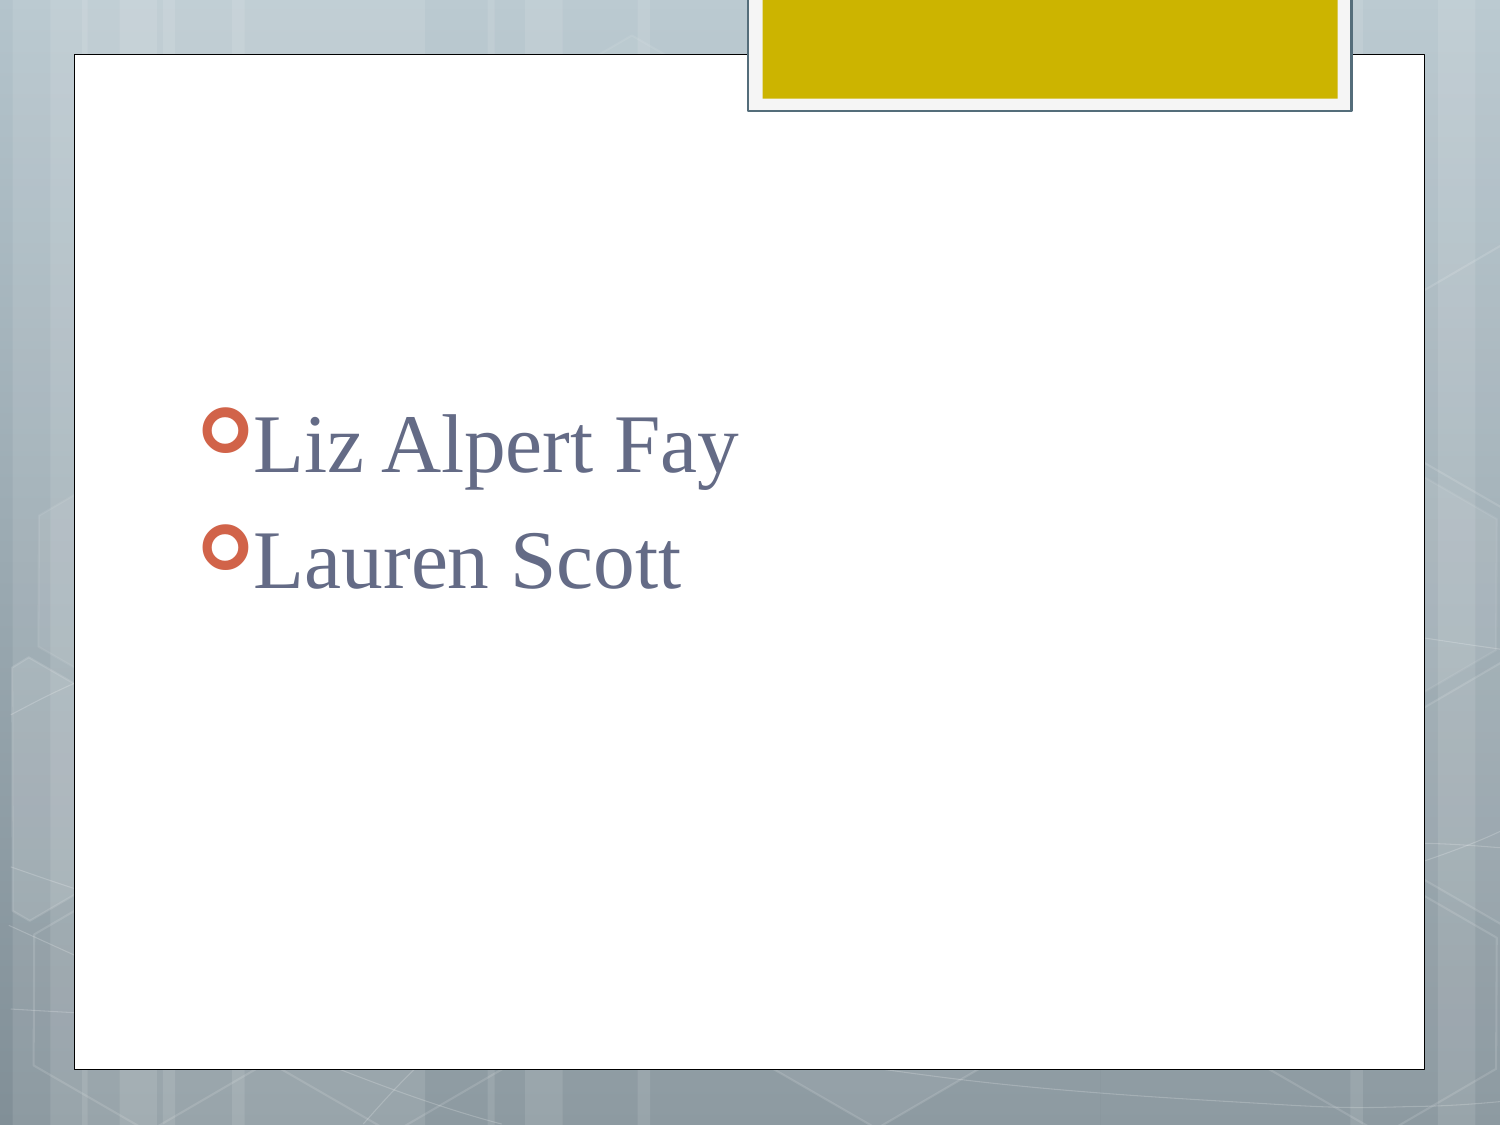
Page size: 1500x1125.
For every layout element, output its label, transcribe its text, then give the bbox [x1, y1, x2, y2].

list Liz Alpert Fay Lauren Scott [171, 381, 1283, 957]
